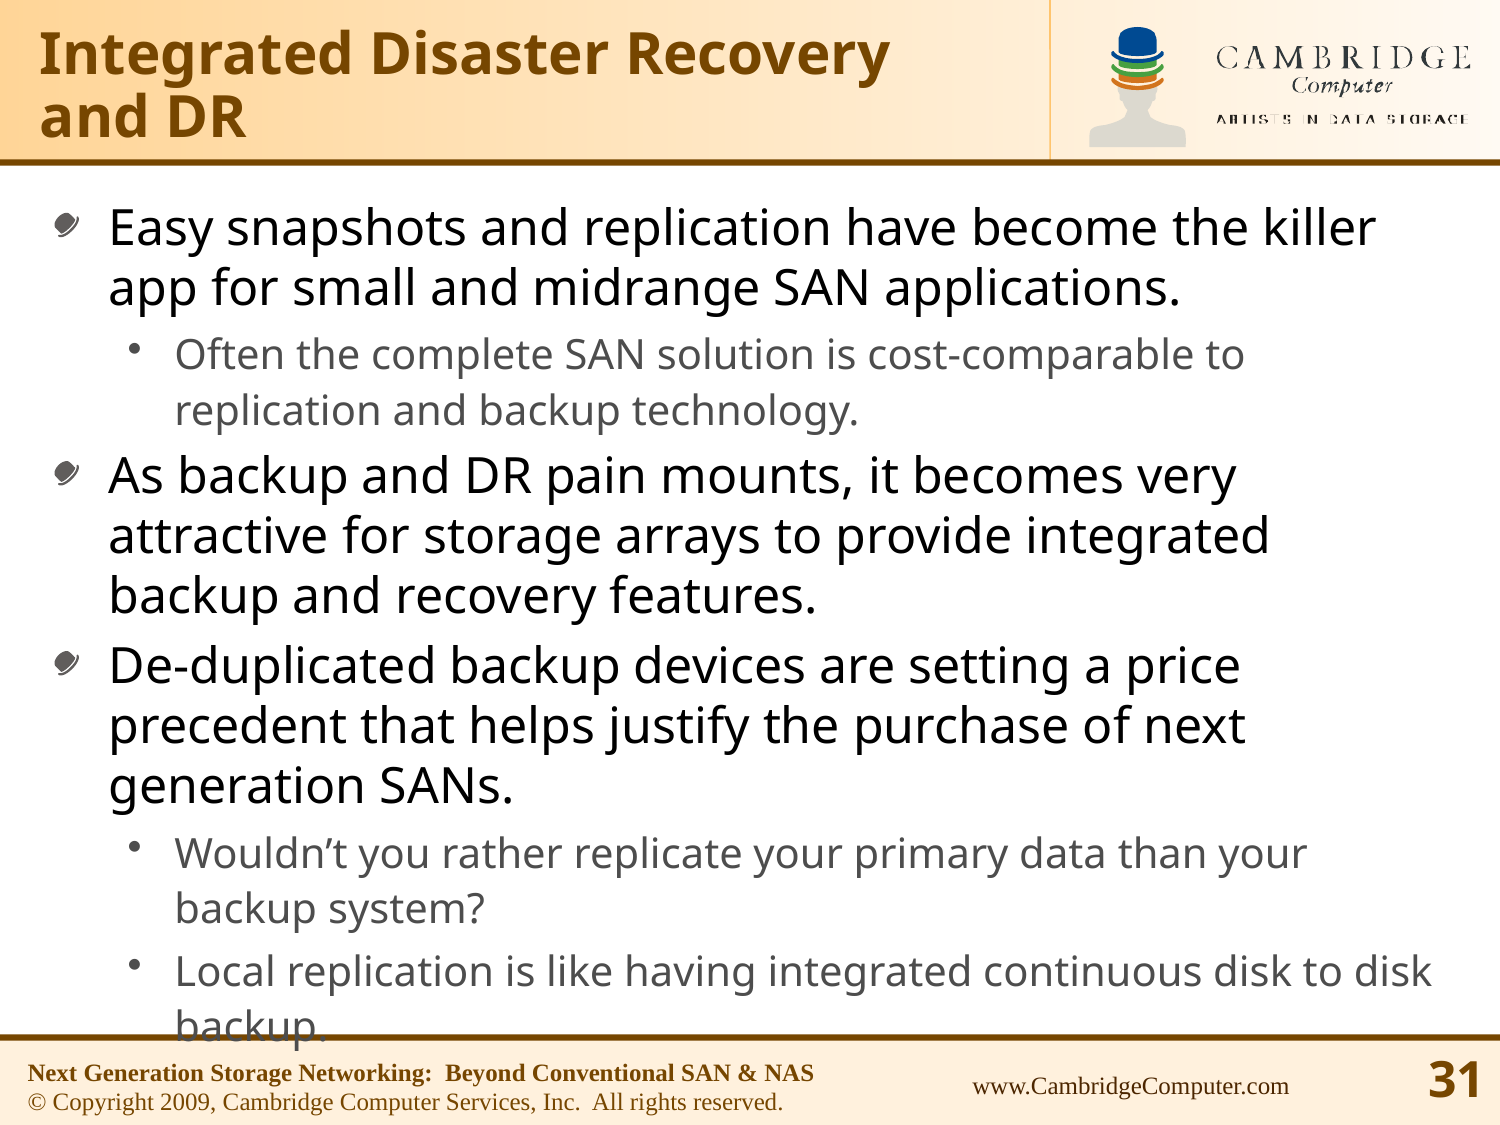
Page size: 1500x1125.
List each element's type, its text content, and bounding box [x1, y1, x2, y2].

footer Next Generation Storage Networking: Beyond Conventional SAN & NAS © Copyright 2009, Cambridge Computer Services, Inc. All rights reserved. [12, 1046, 938, 1125]
title Integrated Disaster Recovery and DR [24, 12, 1013, 163]
list Easy snapshots and replication have become the killer app for small and midrange SAN applications. Often the complete SAN solution is cost-comparable to replication and backup technology. As backup and DR pain mounts, it becomes very attractive for storage arrays to provide integrated backup and recovery features. De-duplicated backup devices are setting a price precedent that helps justify the purchase of next generation SANs. Wouldn’t you rather replicate your primary data than your backup system? Local replication is like having integrated continuous disk to disk backup. [37, 187, 1463, 1013]
